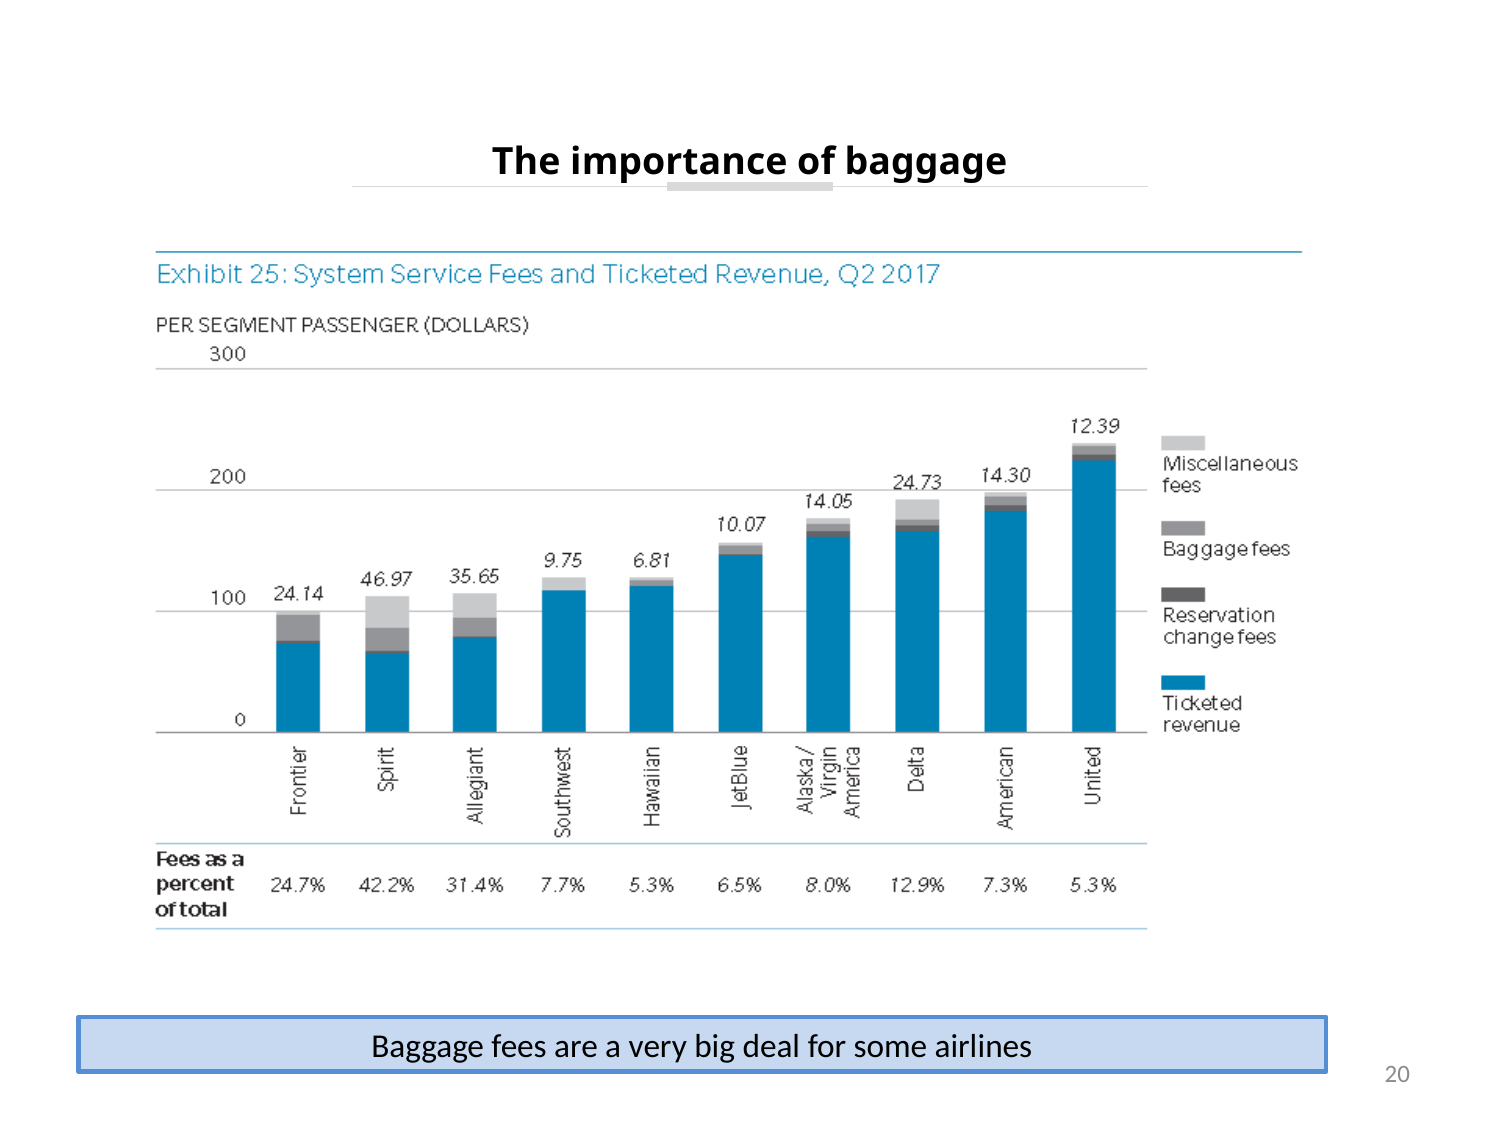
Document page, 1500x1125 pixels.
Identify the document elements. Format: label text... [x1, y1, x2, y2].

slide_number 20 [1074, 1042, 1425, 1103]
picture [142, 237, 1358, 948]
text_box Baggage fees are a very big deal for some airlines [78, 1017, 1326, 1072]
text_box The importance of baggage [0, 89, 1500, 185]
